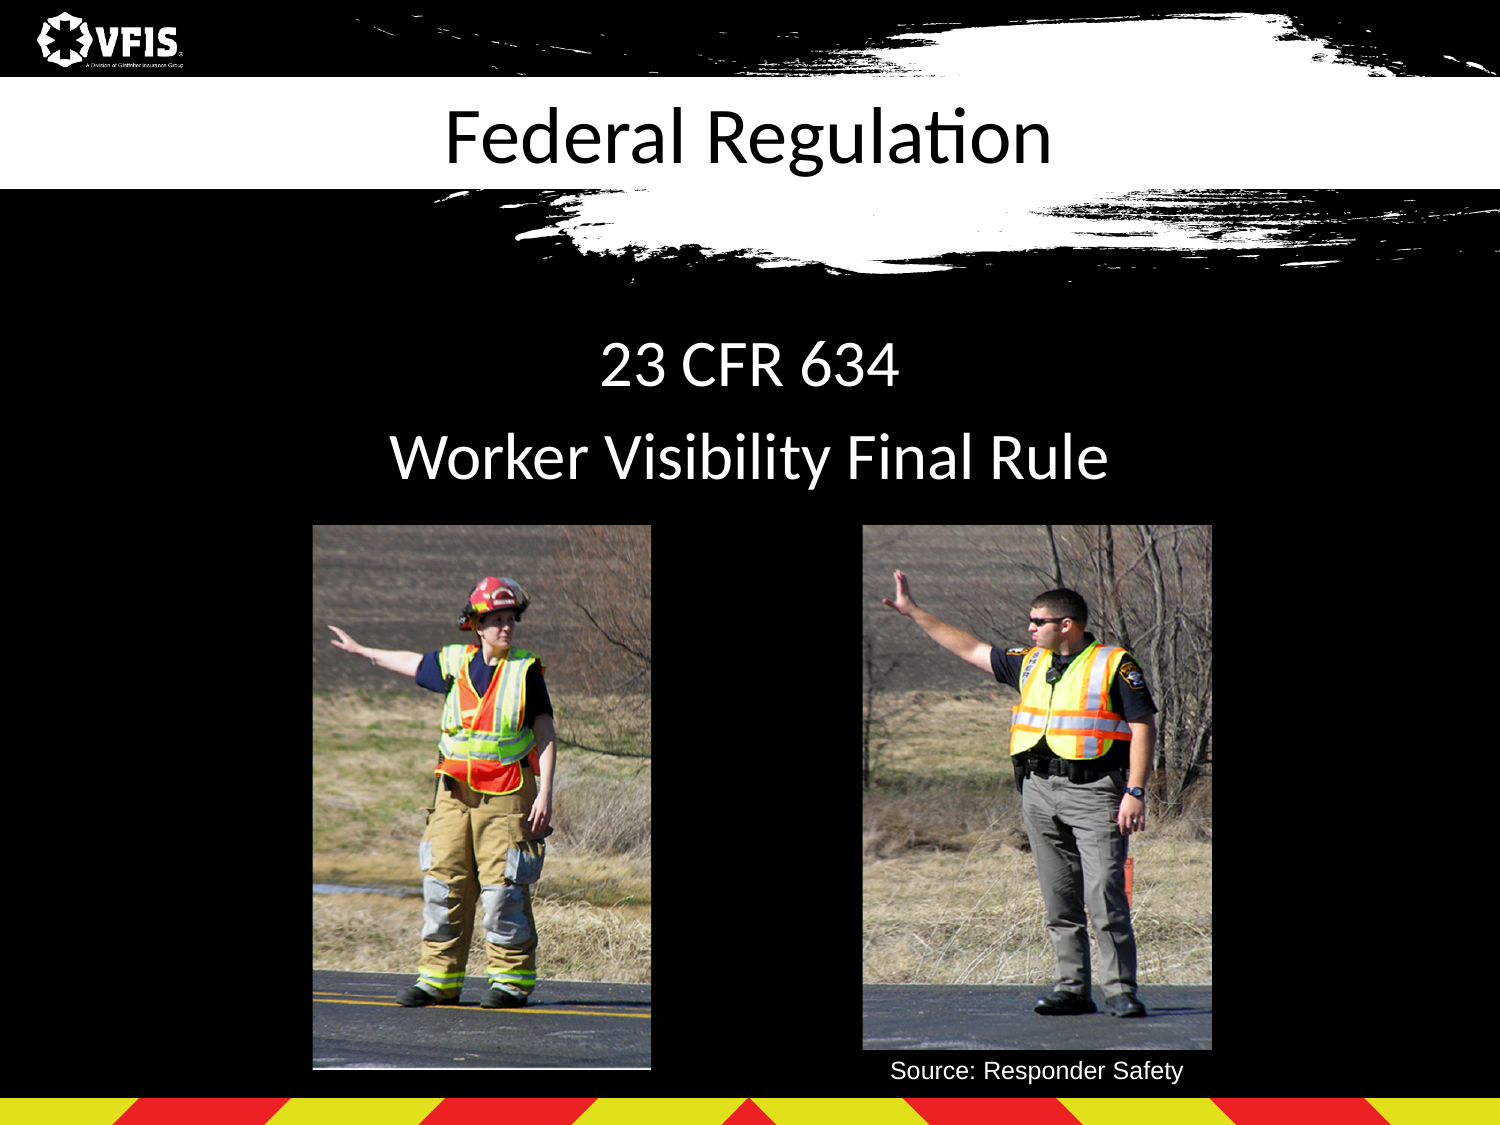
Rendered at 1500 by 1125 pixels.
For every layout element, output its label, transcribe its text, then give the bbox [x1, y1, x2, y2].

title Federal Regulation [75, 75, 1425, 188]
text_box [449, 0, 1425, 138]
picture [0, 0, 1500, 1125]
list 23 CFR 634 Worker Visibility Final Rule [75, 312, 1425, 1005]
text_box Source: Responder Safety [766, 1041, 1308, 1099]
